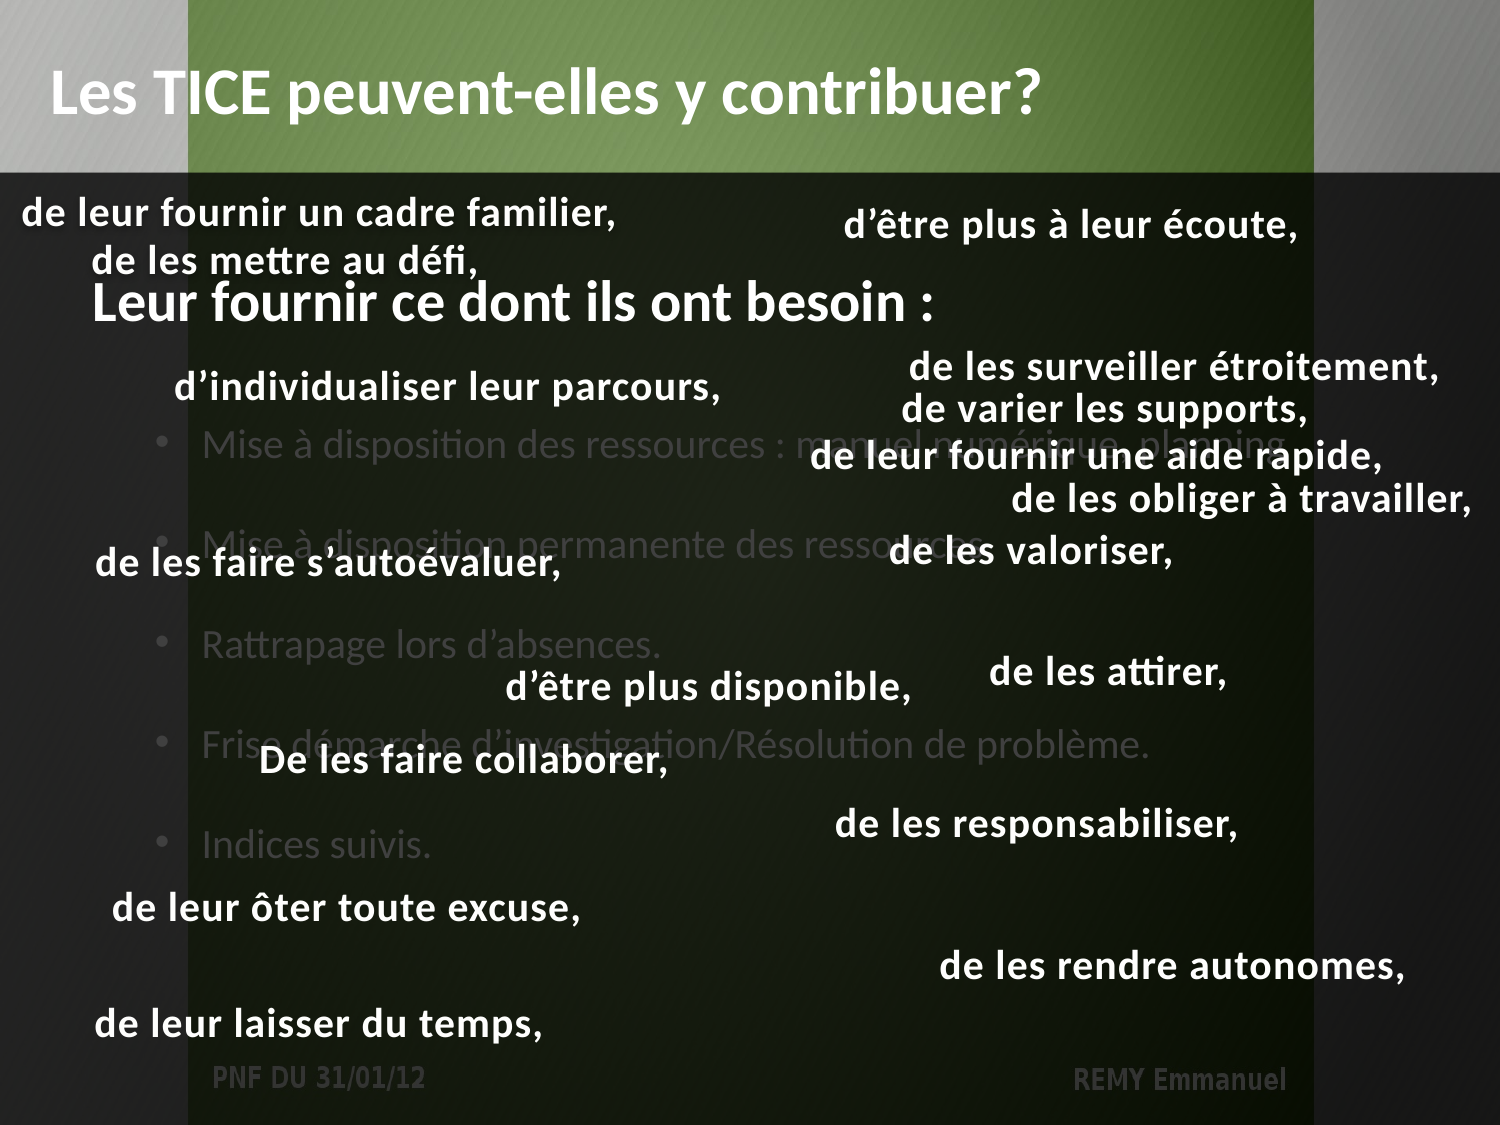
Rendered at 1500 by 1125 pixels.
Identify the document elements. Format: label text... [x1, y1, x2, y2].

picture [0, 0, 1500, 171]
text_box de les valoriser, [873, 515, 1189, 580]
text_box Leur fournir ce dont ils ont besoin : [2, 255, 1375, 374]
text_box de leur fournir une aide rapide, [795, 420, 1474, 486]
text_box d’être plus disponible, [490, 651, 928, 717]
text_box de leur laisser du temps, [79, 987, 609, 1053]
text_box Les TICE peuvent-elles y contribuer? [35, 40, 1059, 136]
text_box d’être plus à leur écoute, [828, 189, 1315, 255]
text_box de les rendre autonomes, [924, 930, 1422, 995]
text_box de les faire s’autoévaluer, [80, 527, 588, 592]
text_box [0, 171, 1500, 1125]
text_box de les attirer, [974, 636, 1376, 702]
text_box de leur fournir un cadre familier, [6, 177, 685, 243]
text_box de varier les supports, [886, 373, 1324, 420]
text_box de les surveiller étroitement, [894, 331, 1456, 397]
text_box de les mettre au défi, [76, 225, 584, 290]
text_box de les responsabiliser, [820, 787, 1327, 853]
text_box De les faire collaborer, [244, 724, 685, 790]
text_box d’individualiser leur parcours, [159, 351, 863, 417]
text_box de les obliger à travailler, [996, 463, 1488, 528]
text_box de leur ôter toute excuse, [97, 872, 632, 937]
